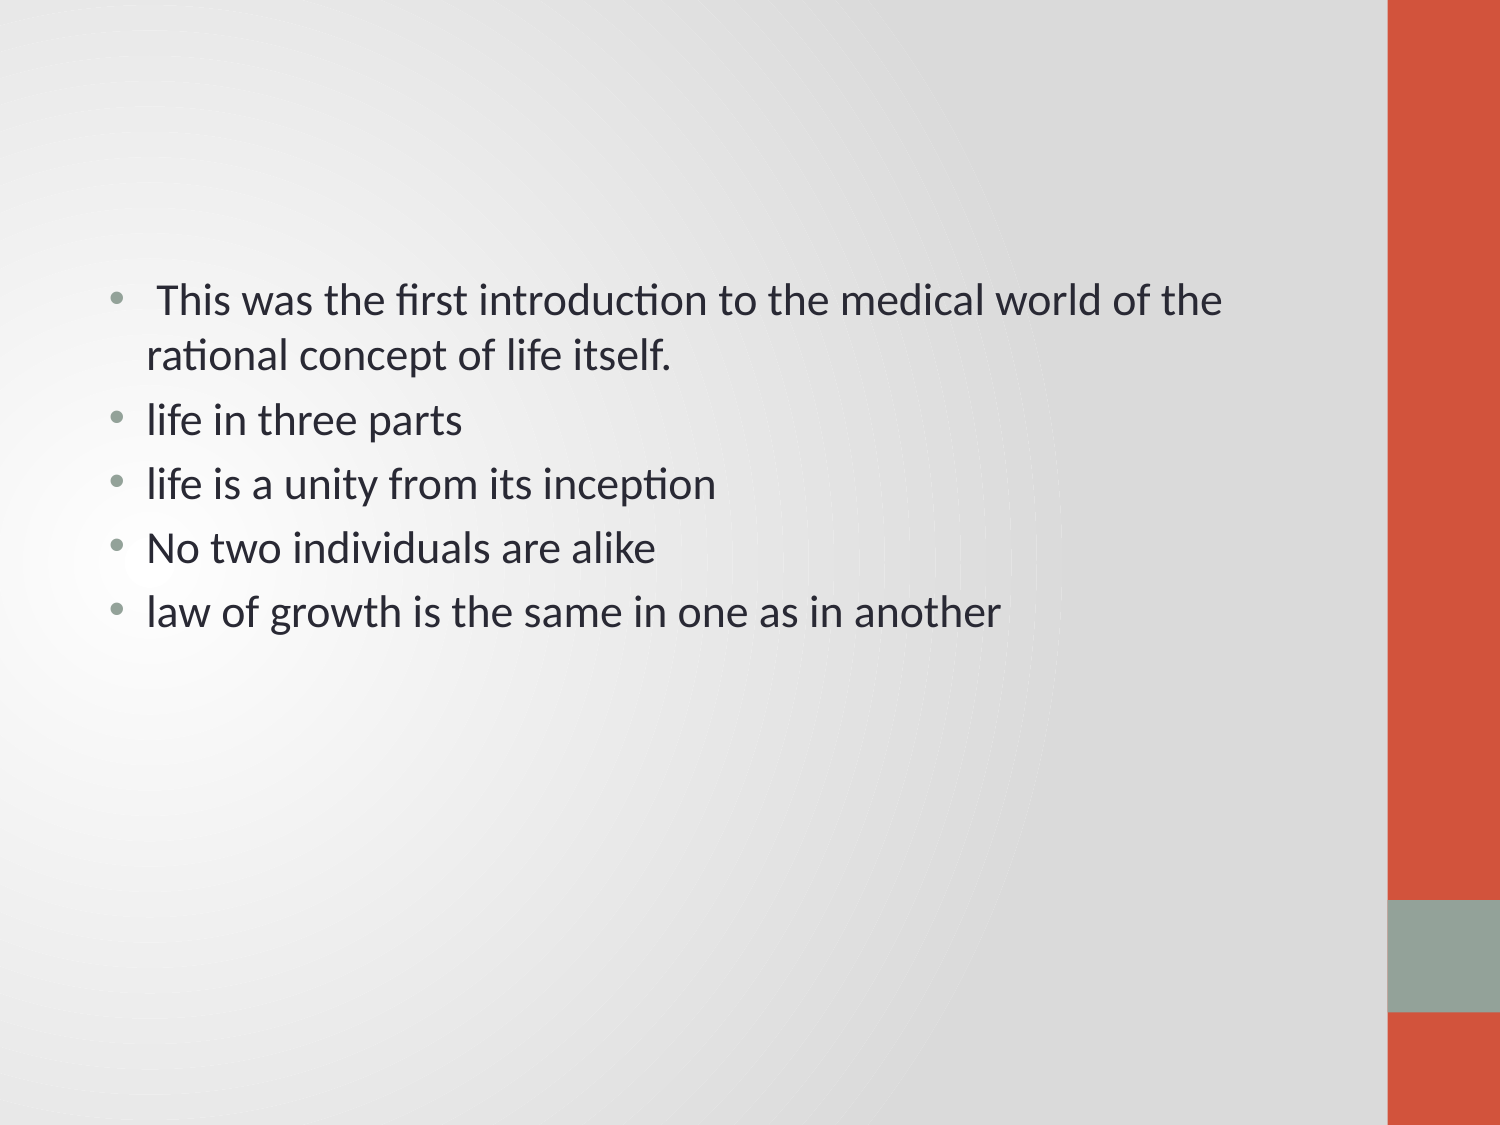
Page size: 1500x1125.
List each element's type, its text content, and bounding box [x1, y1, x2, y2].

list This was the first introduction to the medical world of the rational concept of life itself. life in three parts life is a unity from its inception No two individuals are alike law of growth is the same in one as in another [75, 262, 1325, 1050]
